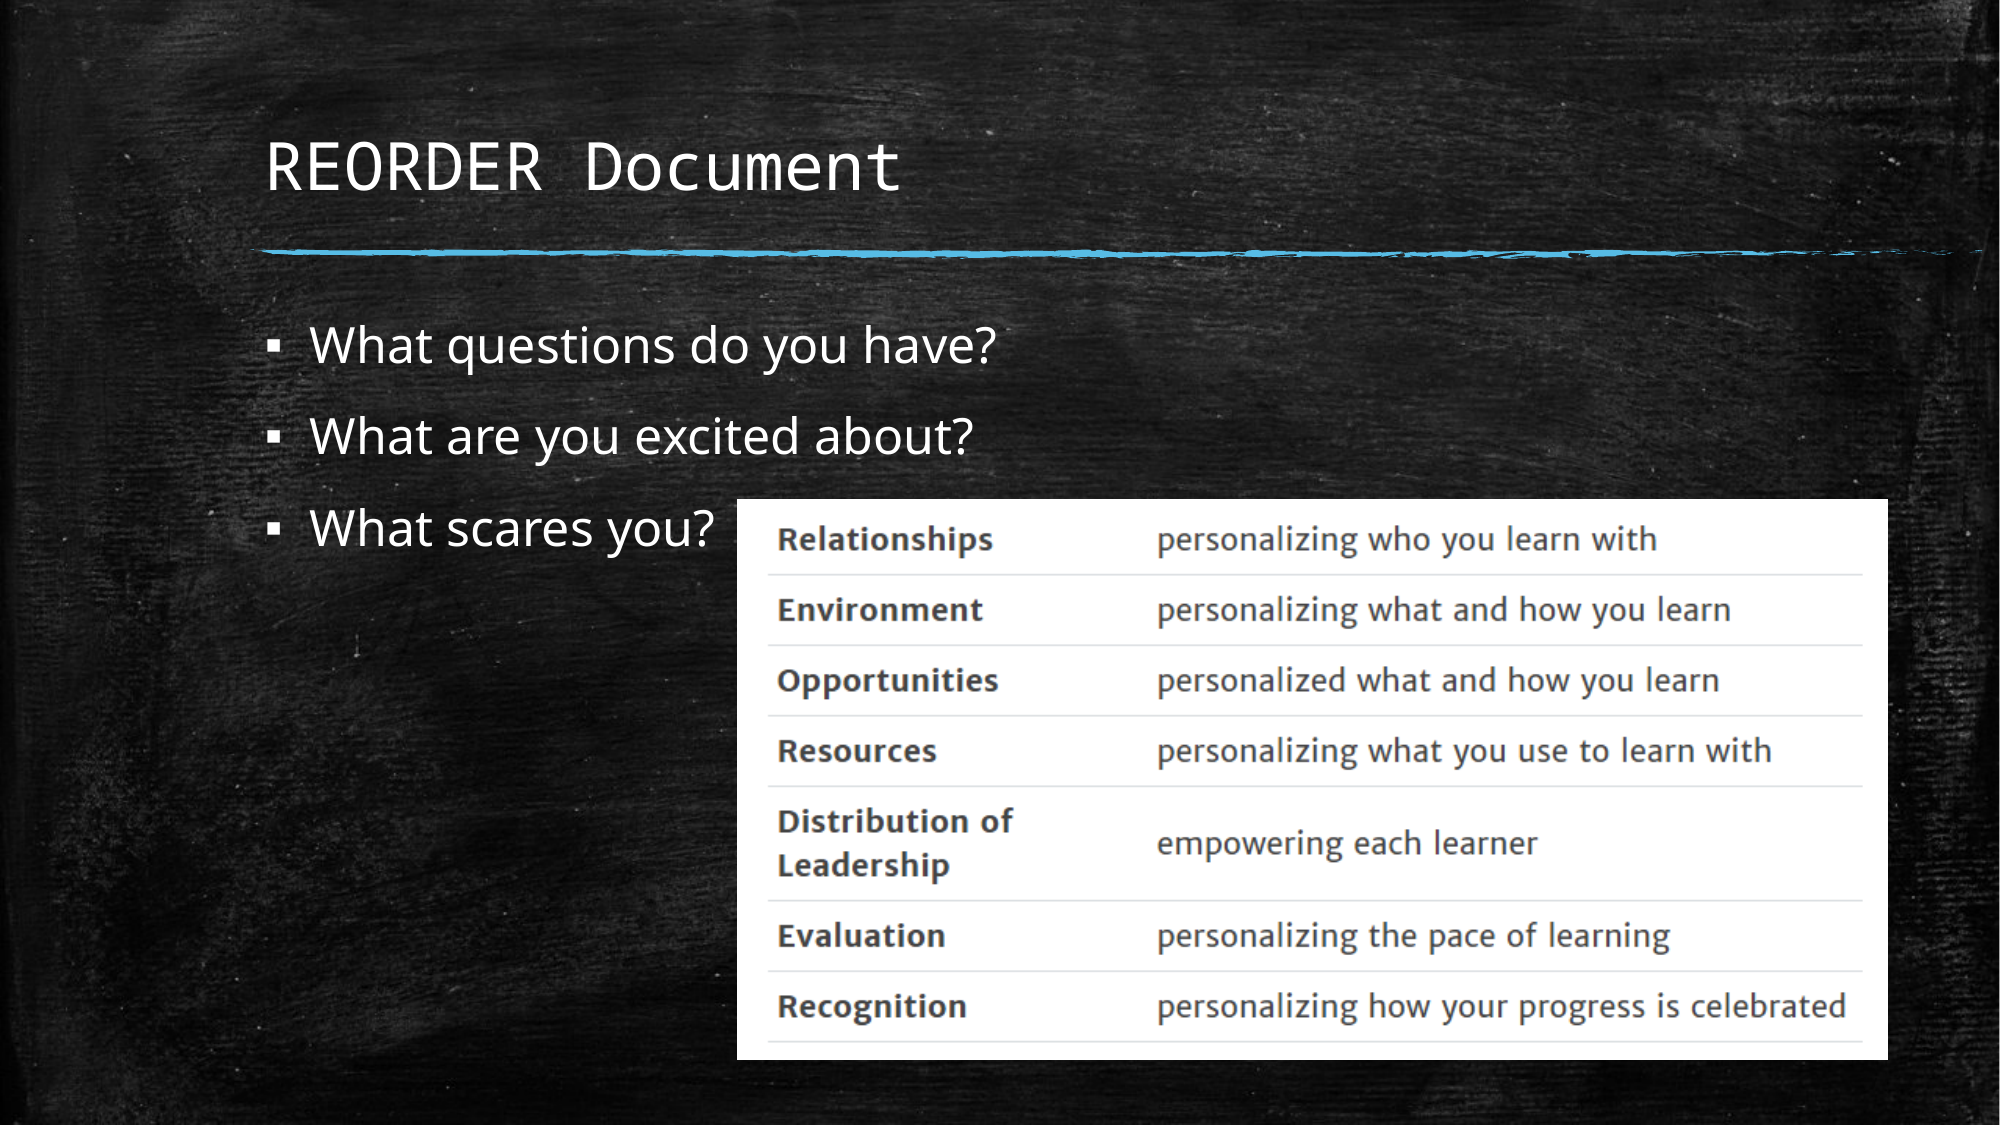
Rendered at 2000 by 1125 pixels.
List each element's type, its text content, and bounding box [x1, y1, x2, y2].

picture [737, 499, 1888, 1060]
title REORDER Document [249, 45, 1750, 213]
list What questions do you have? What are you excited about? What scares you? [249, 312, 1750, 1013]
